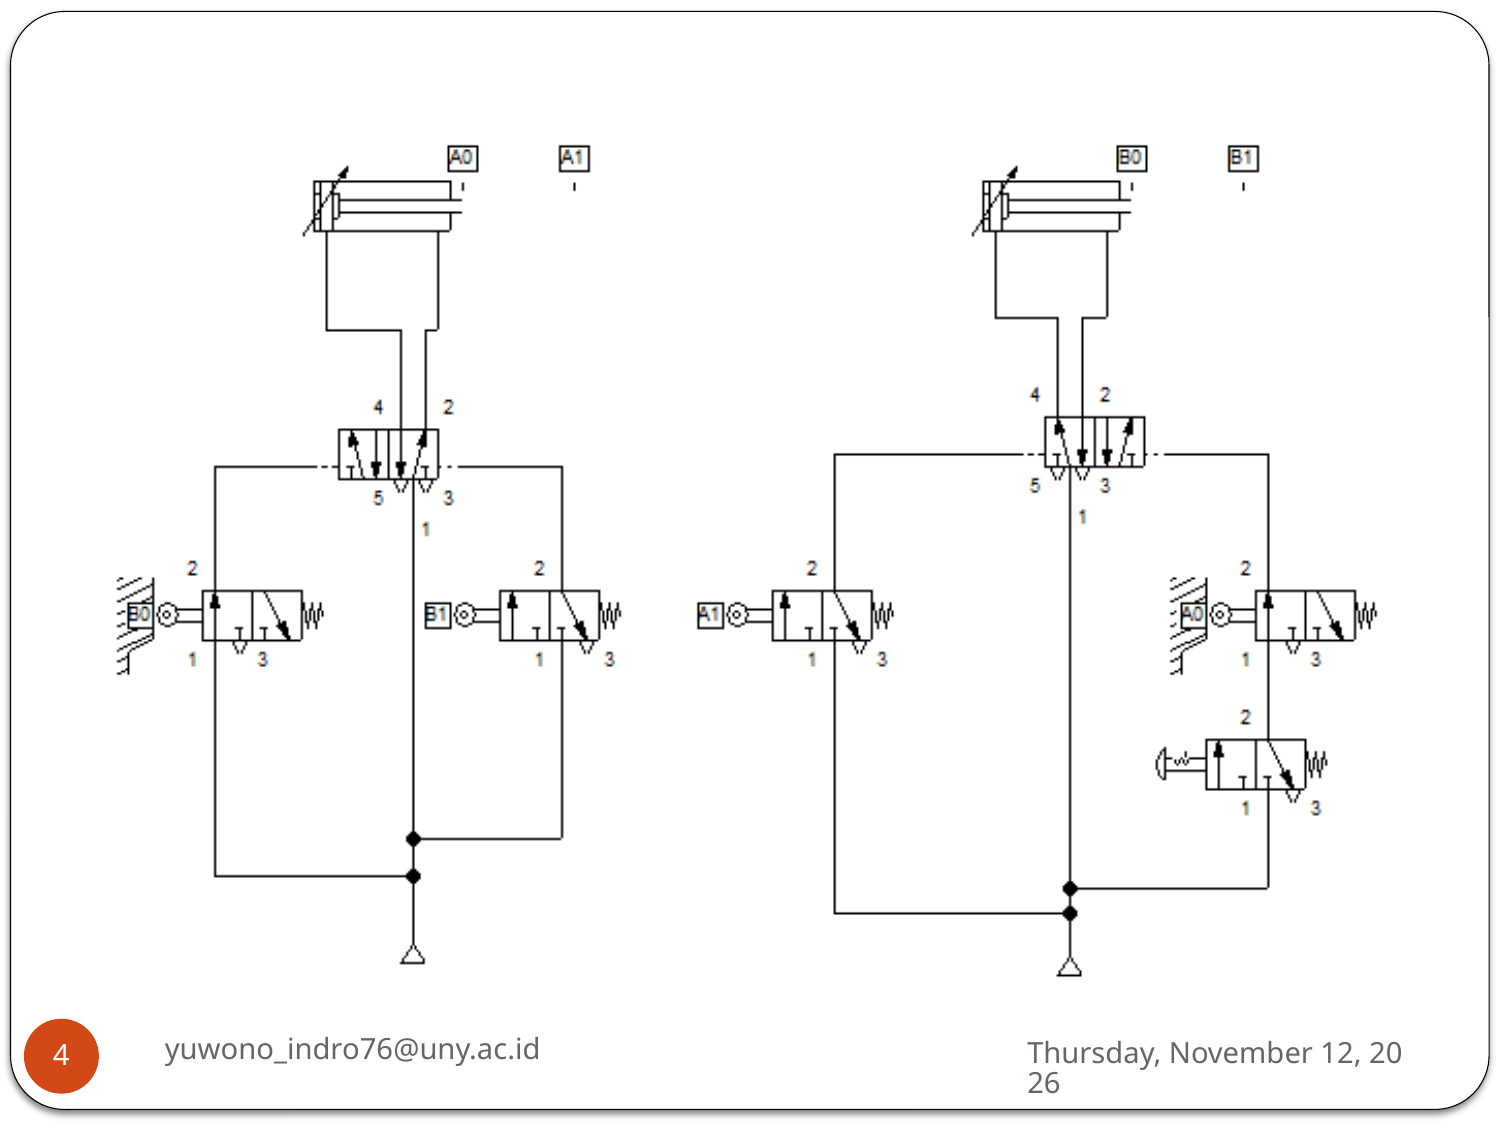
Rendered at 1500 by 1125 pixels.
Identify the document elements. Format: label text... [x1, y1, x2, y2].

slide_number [1012, 1015, 1419, 1094]
picture [99, 119, 1401, 1006]
slide_number 4 [23, 1018, 99, 1094]
footer yuwono_indro76@uny.ac.id [150, 1016, 800, 1088]
